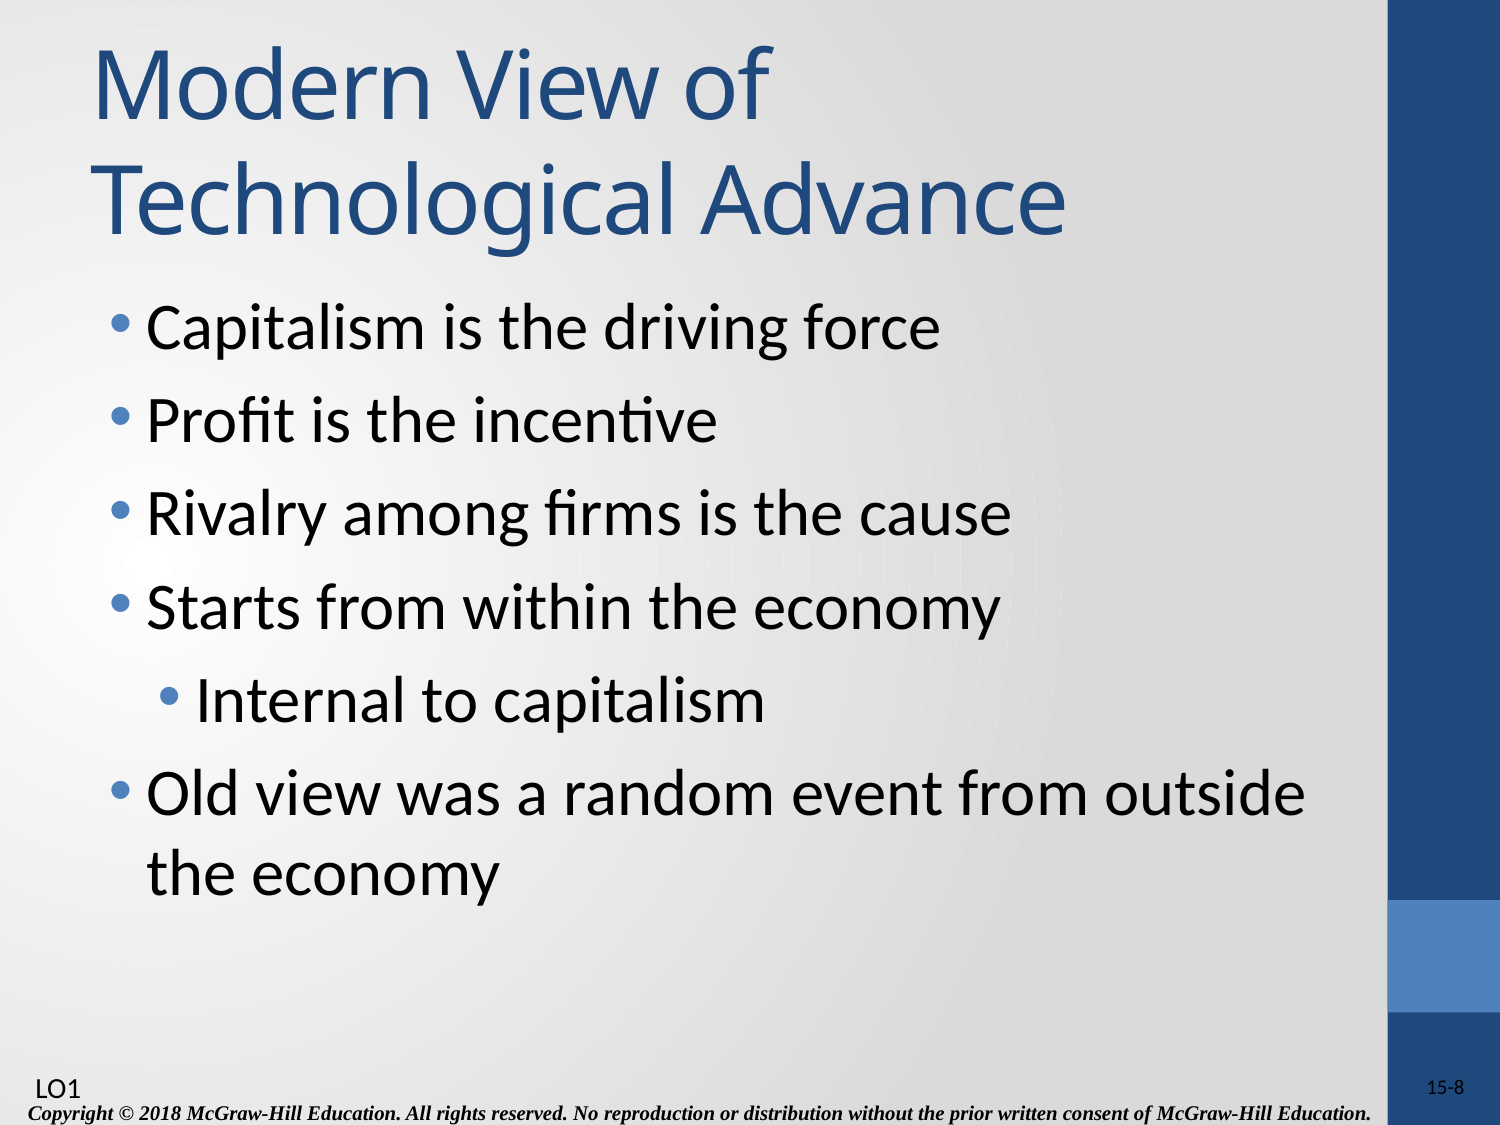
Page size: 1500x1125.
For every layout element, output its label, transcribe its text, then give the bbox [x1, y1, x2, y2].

list Capitalism is the driving force Profit is the incentive Rivalry among firms is the cause Starts from within the economy Internal to capitalism Old view was a random event from outside the economy [75, 275, 1325, 1063]
title Modern View of Technological Advance [75, 45, 1325, 233]
text_box LO1 [20, 1062, 113, 1113]
